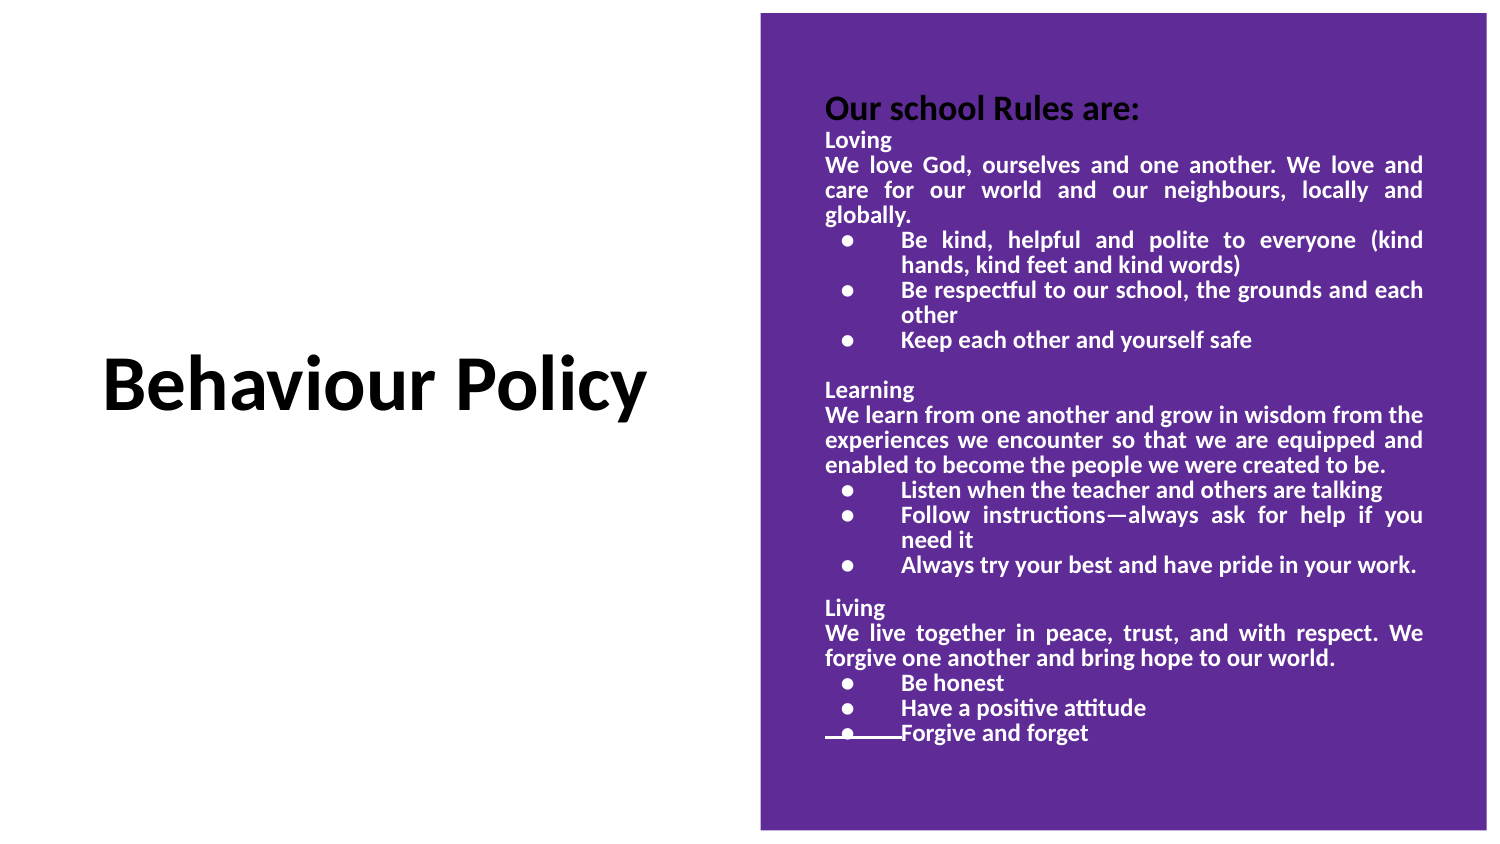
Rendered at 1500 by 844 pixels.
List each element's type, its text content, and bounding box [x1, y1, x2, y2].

list Our school Rules are: Loving We love God, ourselves and one another. We love and care for our world and our neighbours, locally and globally. Be kind, helpful and polite to everyone (kind hands, kind feet and kind words) Be respectful to our school, the grounds and each other Keep each other and yourself safe Learning We learn from one another and grow in wisdom from the experiences we encounter so that we are equipped and enabled to become the people we were created to be. Listen when the teacher and others are talking Follow instructions—always ask for help if you need it Always try your best and have pride in your work. Living We live together in peace, trust, and with respect. We forgive one another and bring hope to our world. Be honest Have a positive attitude Forgive and forget [810, 45, 1440, 797]
title Behaviour Policy [43, 193, 708, 446]
